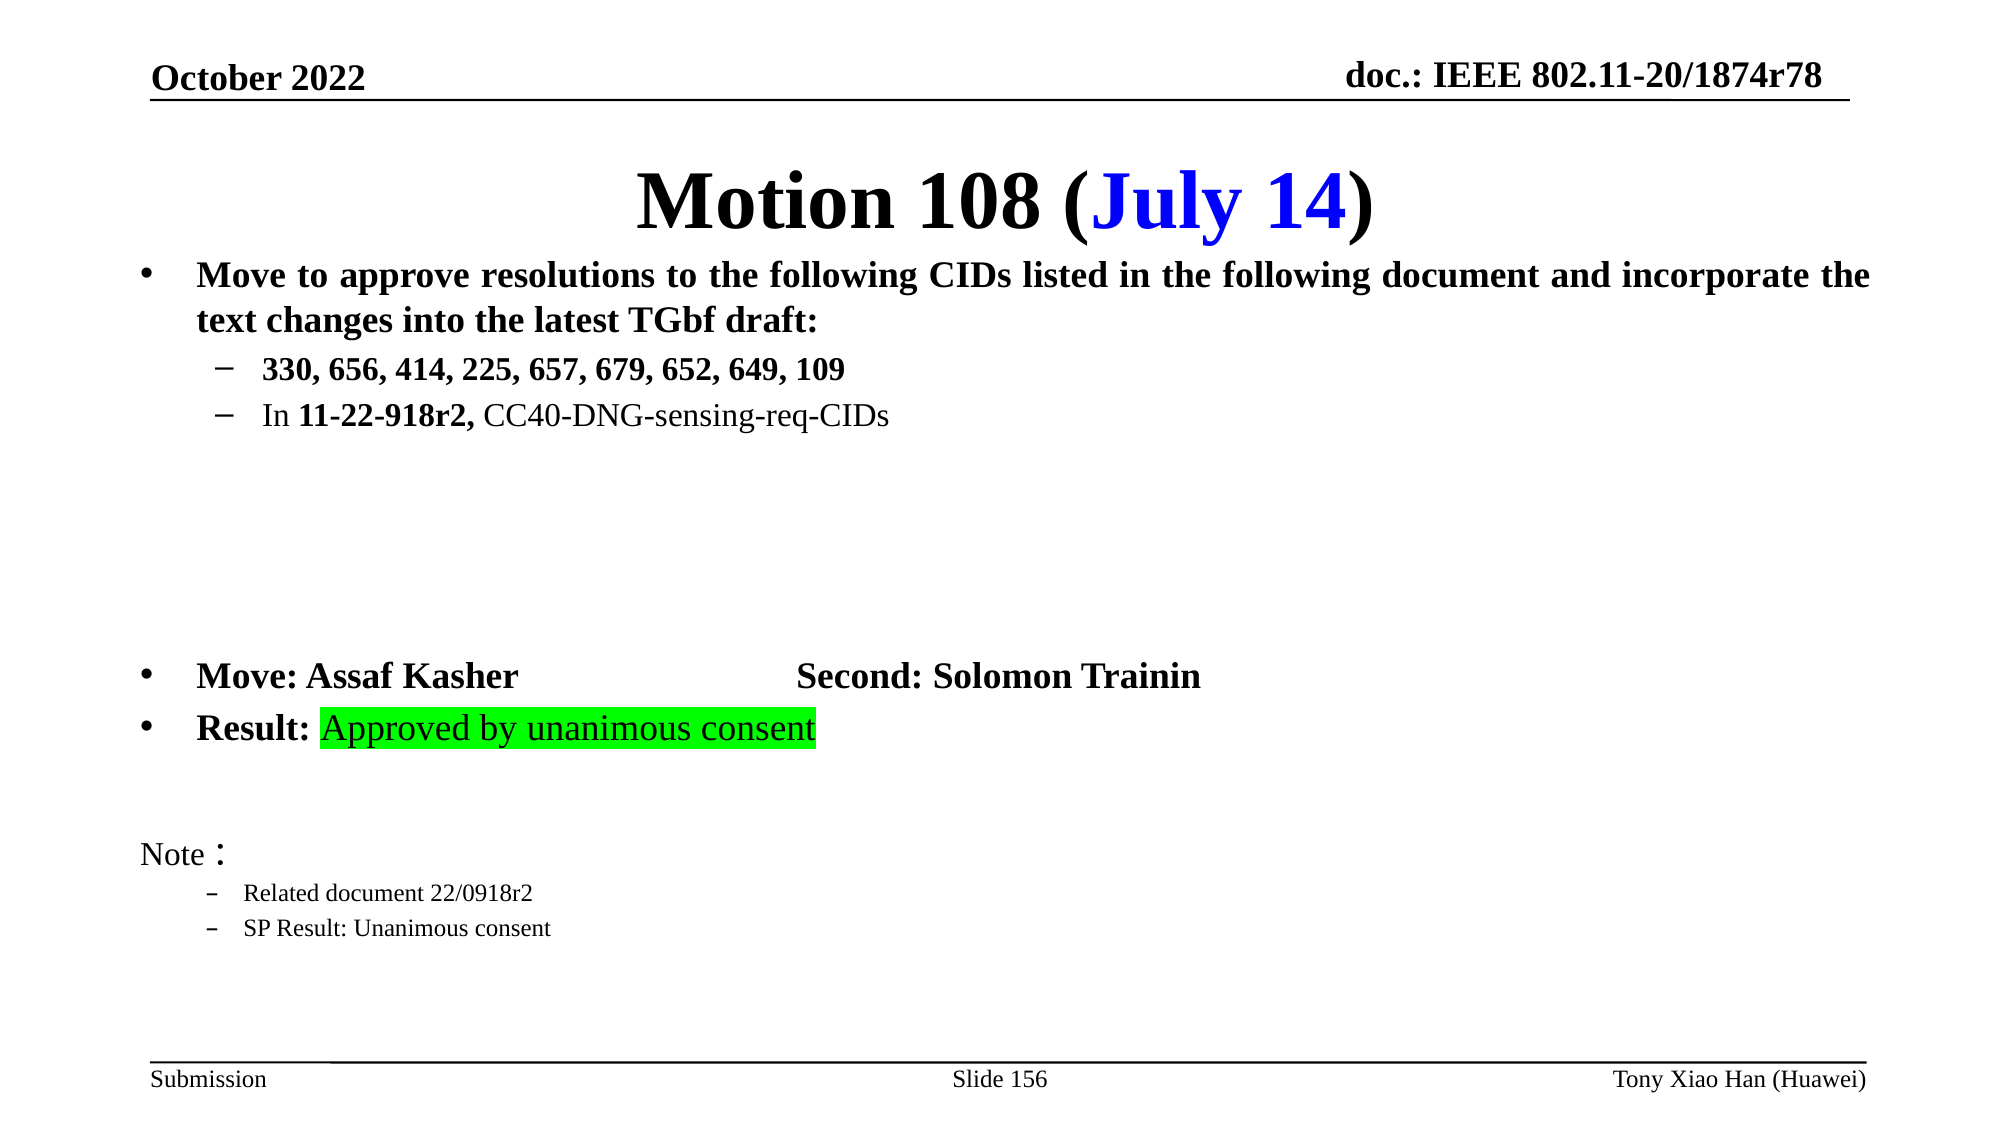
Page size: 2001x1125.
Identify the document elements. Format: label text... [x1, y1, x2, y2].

text_box Move to approve resolutions to the following CIDs listed in the following document and incorporate the text changes into the latest TGbf draft: 330, 656, 414, 225, 657, 679, 652, 649, 109 In 11-22-918r2, CC40-DNG-sensing-req-CIDs Move: Assaf Kasher Second: Solomon Trainin Result: Approved by unanimous consent Note： Related document 22/0918r2 SP Result: Unanimous consent [125, 212, 1888, 900]
text_box Motion 108 (July 14) [368, 137, 1644, 212]
